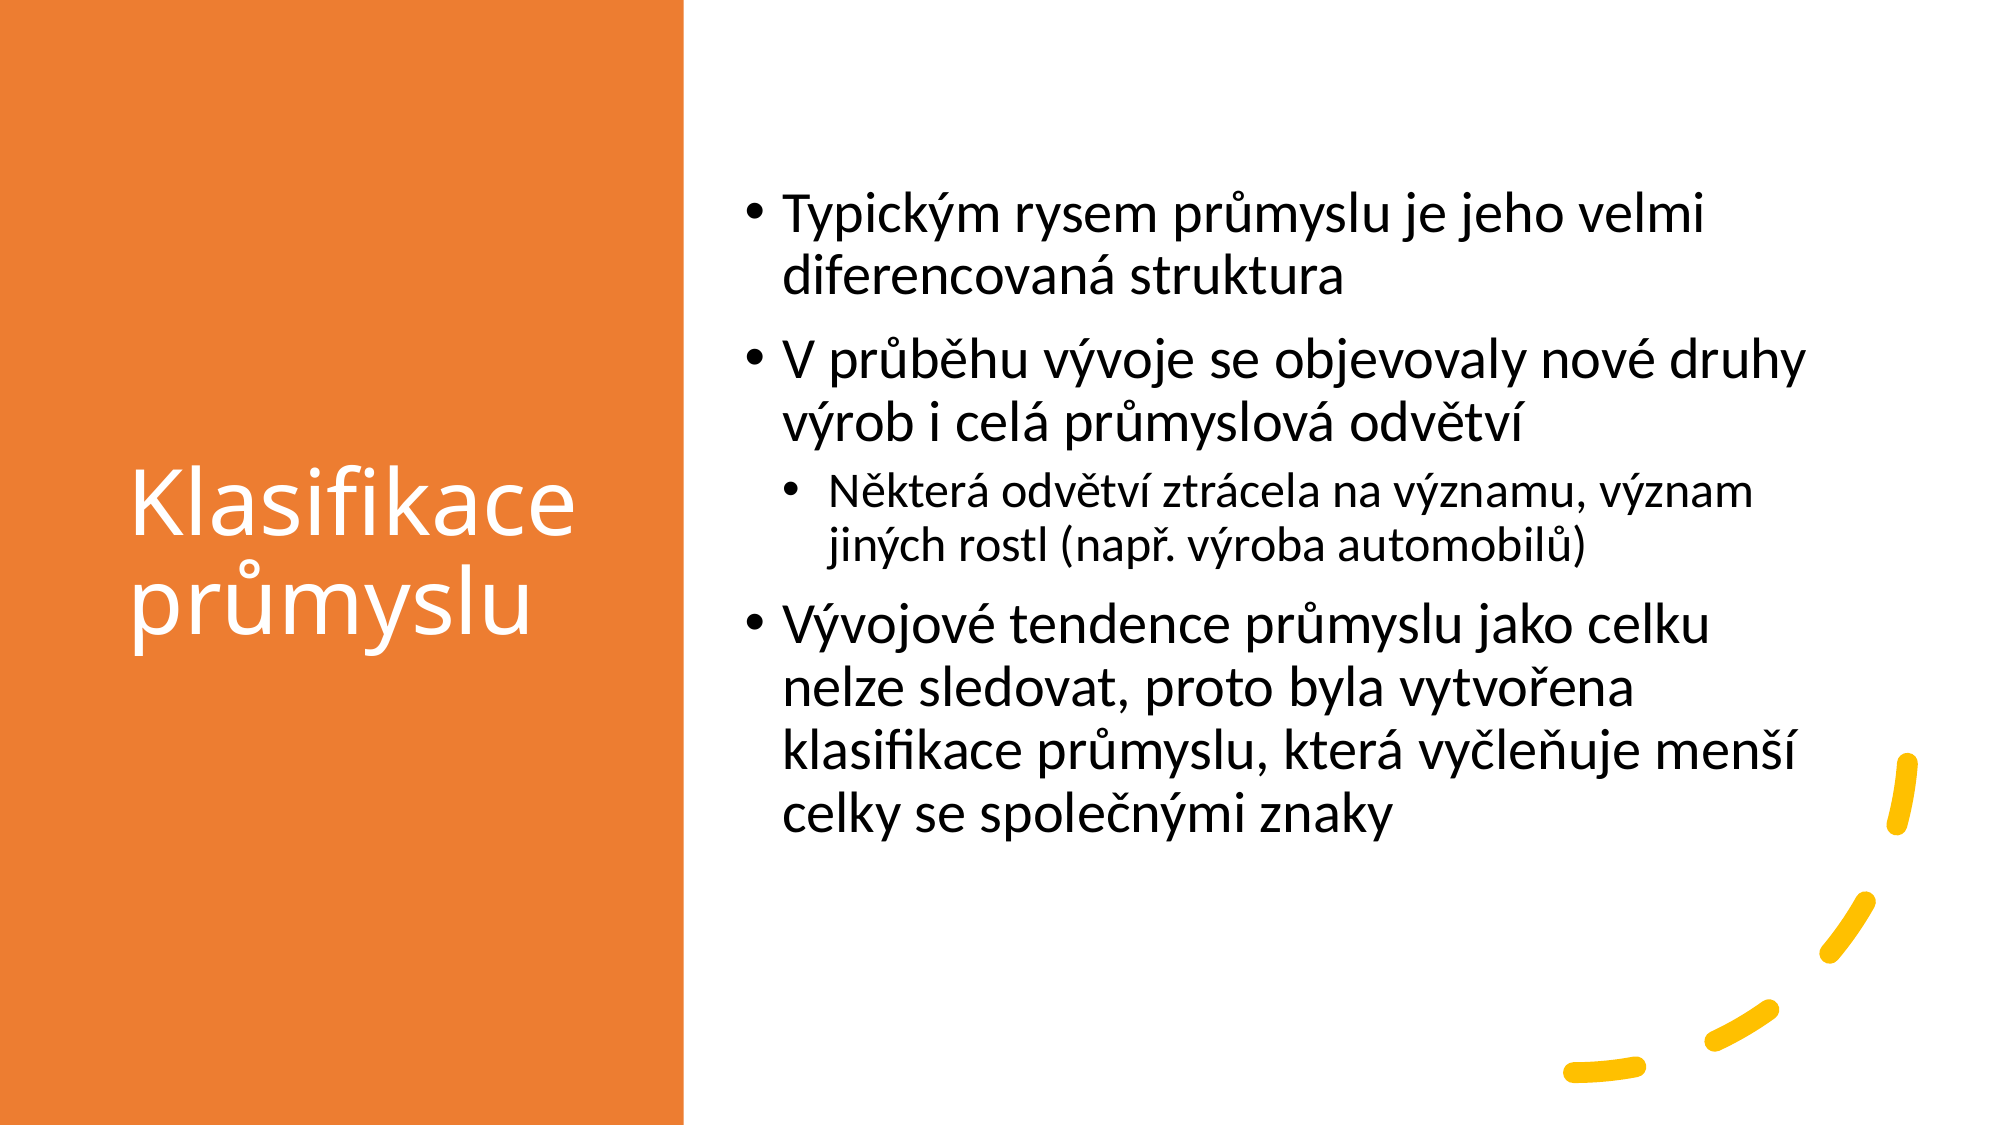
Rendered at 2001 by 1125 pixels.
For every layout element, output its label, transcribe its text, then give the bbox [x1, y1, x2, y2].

list Typickým rysem průmyslu je jeho velmi diferencovaná struktura V průběhu vývoje se objevovaly nové druhy výrob i celá průmyslová odvětví Některá odvětví ztrácela na významu, význam jiných rostl (např. výroba automobilů) Vývojové tendence průmyslu jako celku nelze sledovat, proto byla vytvořena klasifikace průmyslu, která vyčleňuje menší celky se společnými znaky [729, 97, 1863, 1014]
text_box [0, 0, 685, 1125]
title Klasifikace průmyslu [112, 97, 638, 1014]
text_box [1572, 737, 1909, 1074]
text_box [685, 0, 2000, 1125]
